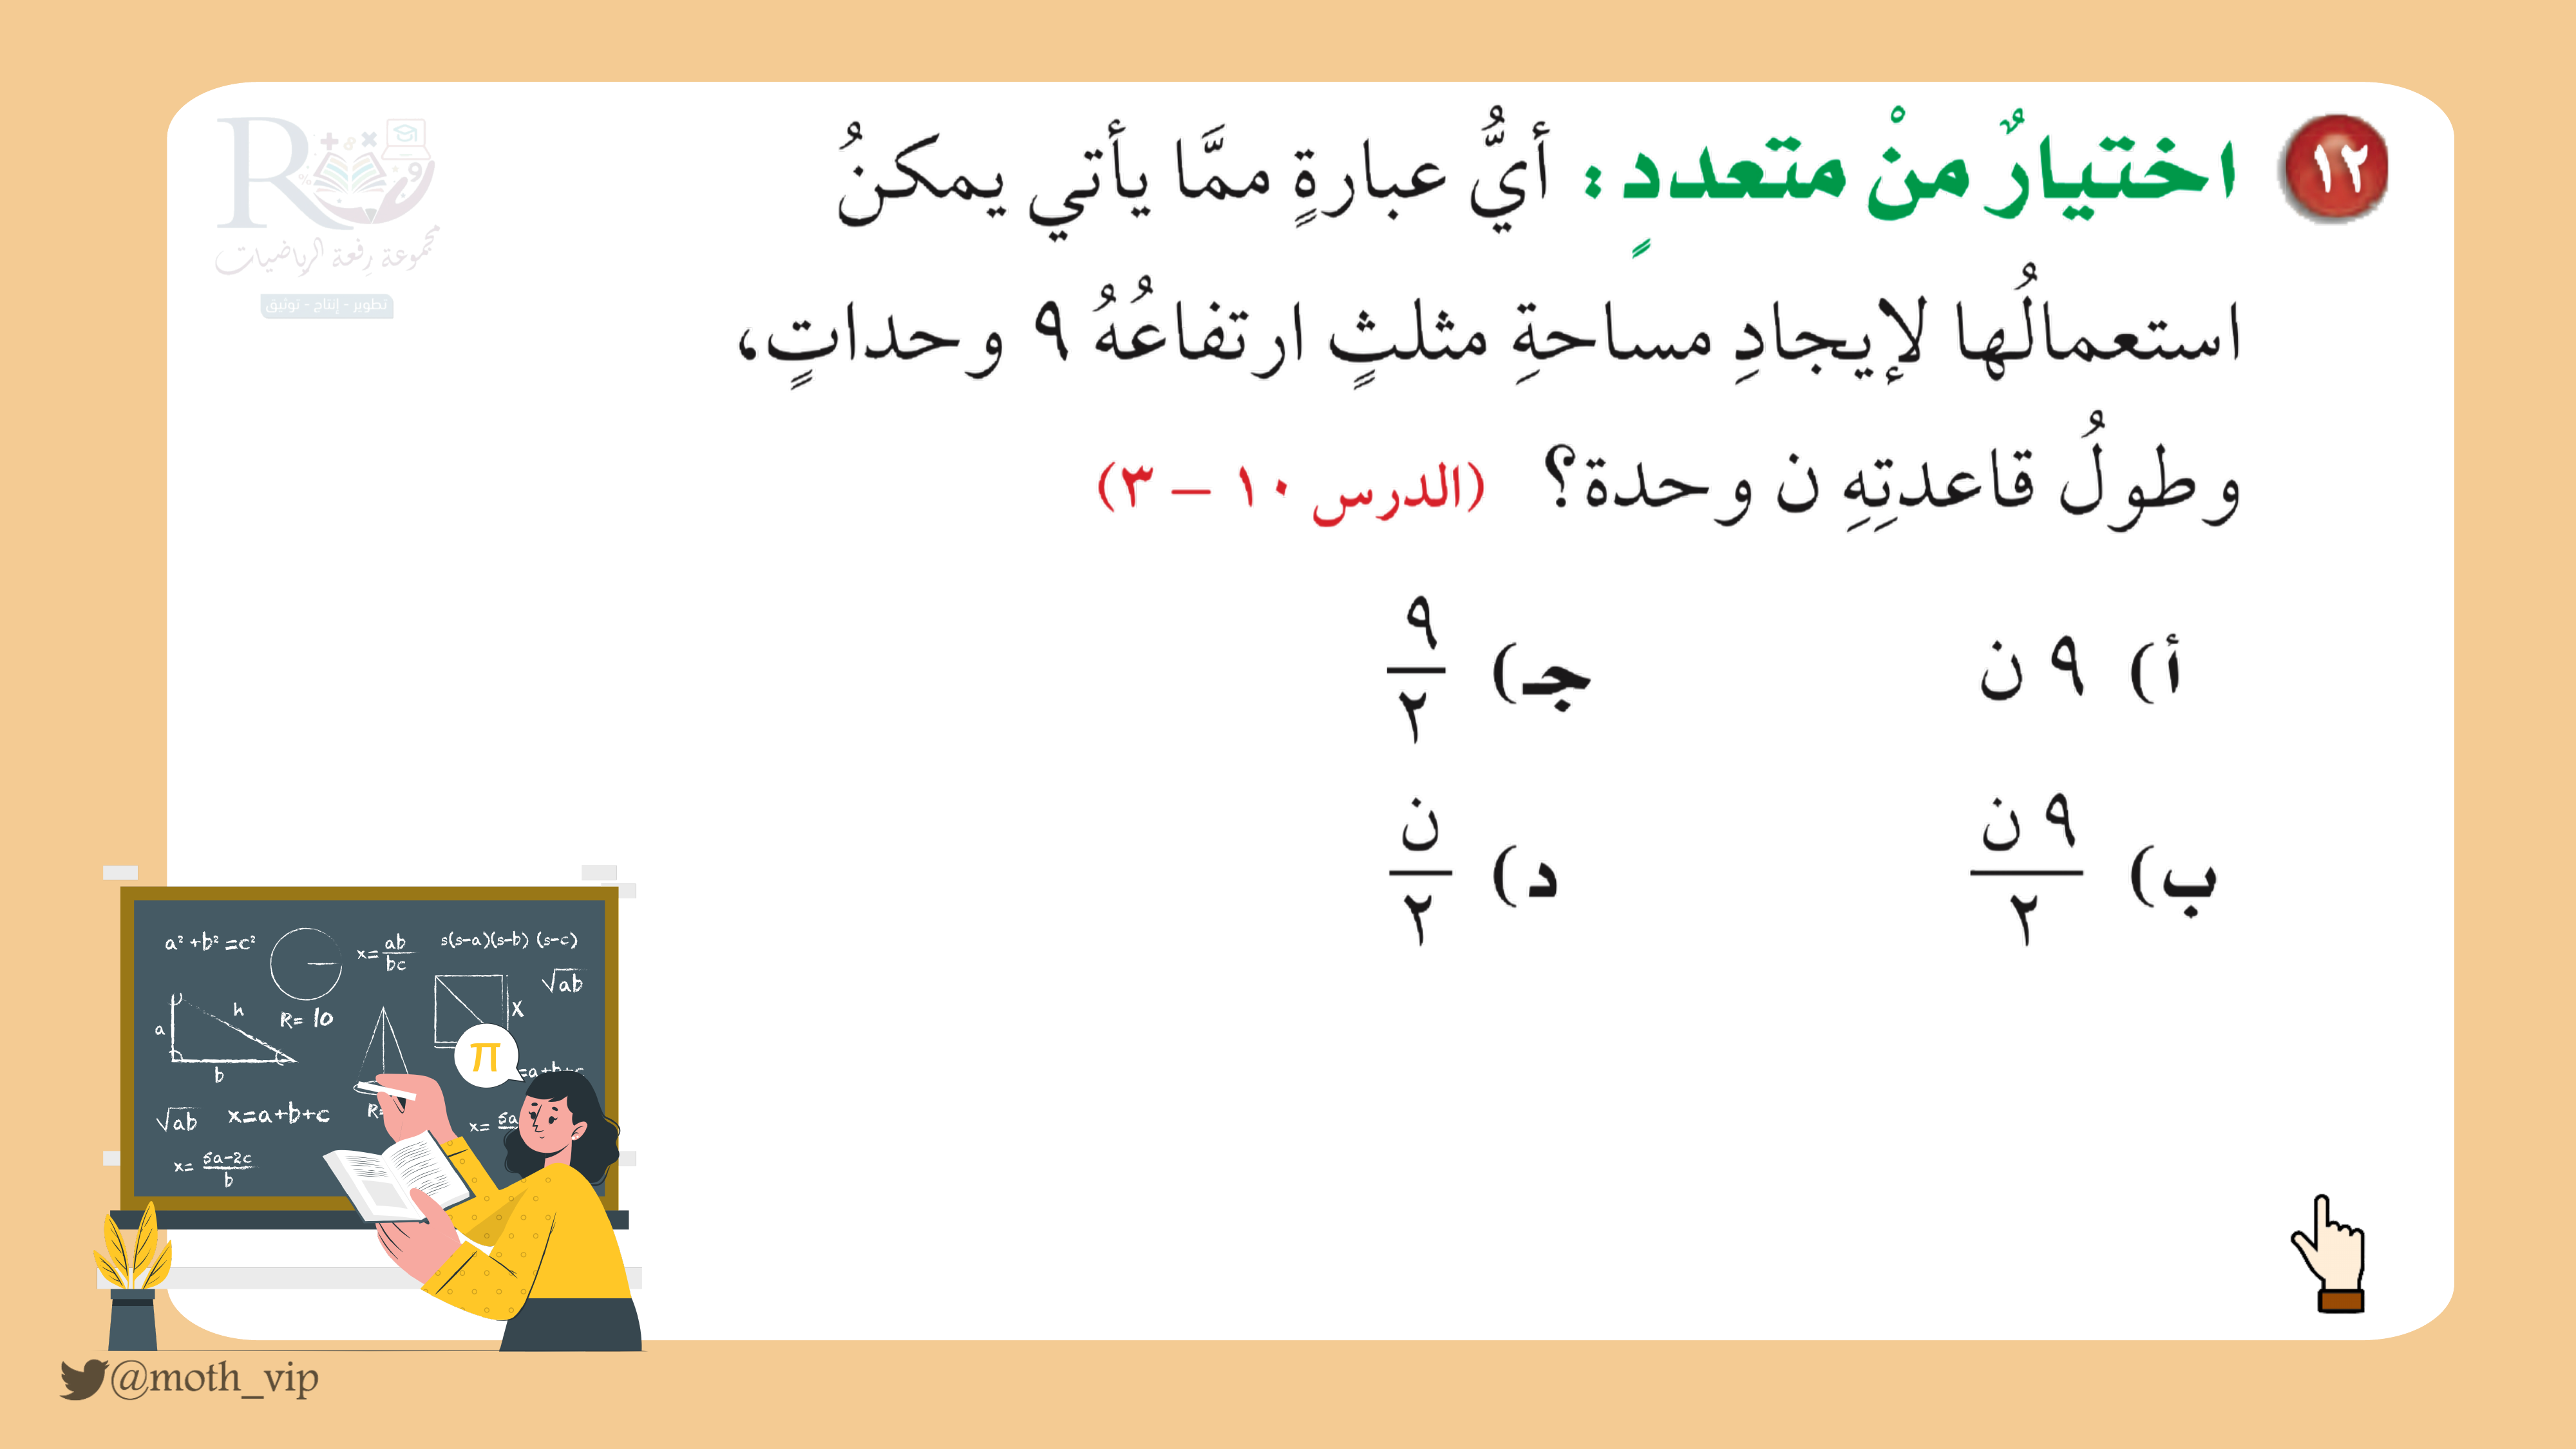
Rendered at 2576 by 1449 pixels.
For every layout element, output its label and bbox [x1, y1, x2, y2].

picture [43, 99, 2413, 1404]
picture [2269, 1189, 2396, 1316]
